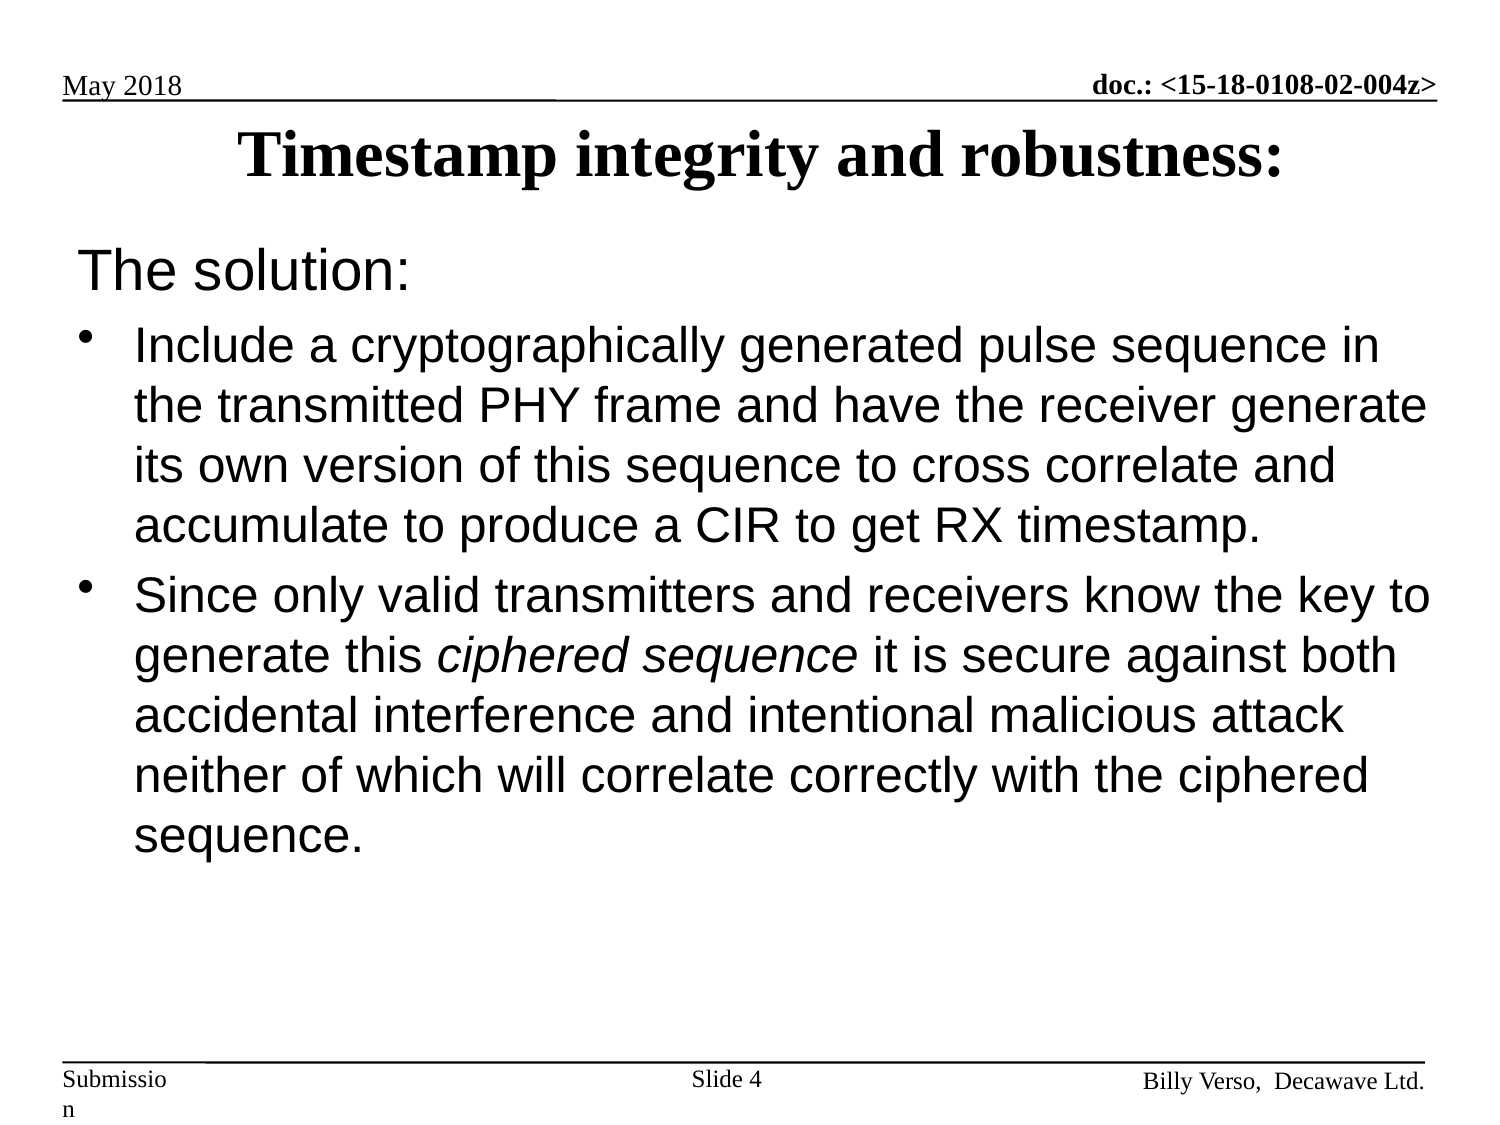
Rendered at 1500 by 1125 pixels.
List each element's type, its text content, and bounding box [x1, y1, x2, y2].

list The solution: Include a cryptographically generated pulse sequence in the transmitted PHY frame and have the receiver generate its own version of this sequence to cross correlate and accumulate to produce a CIR to get RX timestamp. Since only valid transmitters and receivers know the key to generate this ciphered sequence it is secure against both accidental interference and intentional malicious attack neither of which will correlate correctly with the ciphered sequence. [62, 224, 1475, 1000]
title Timestamp integrity and robustness: [50, 112, 1475, 188]
